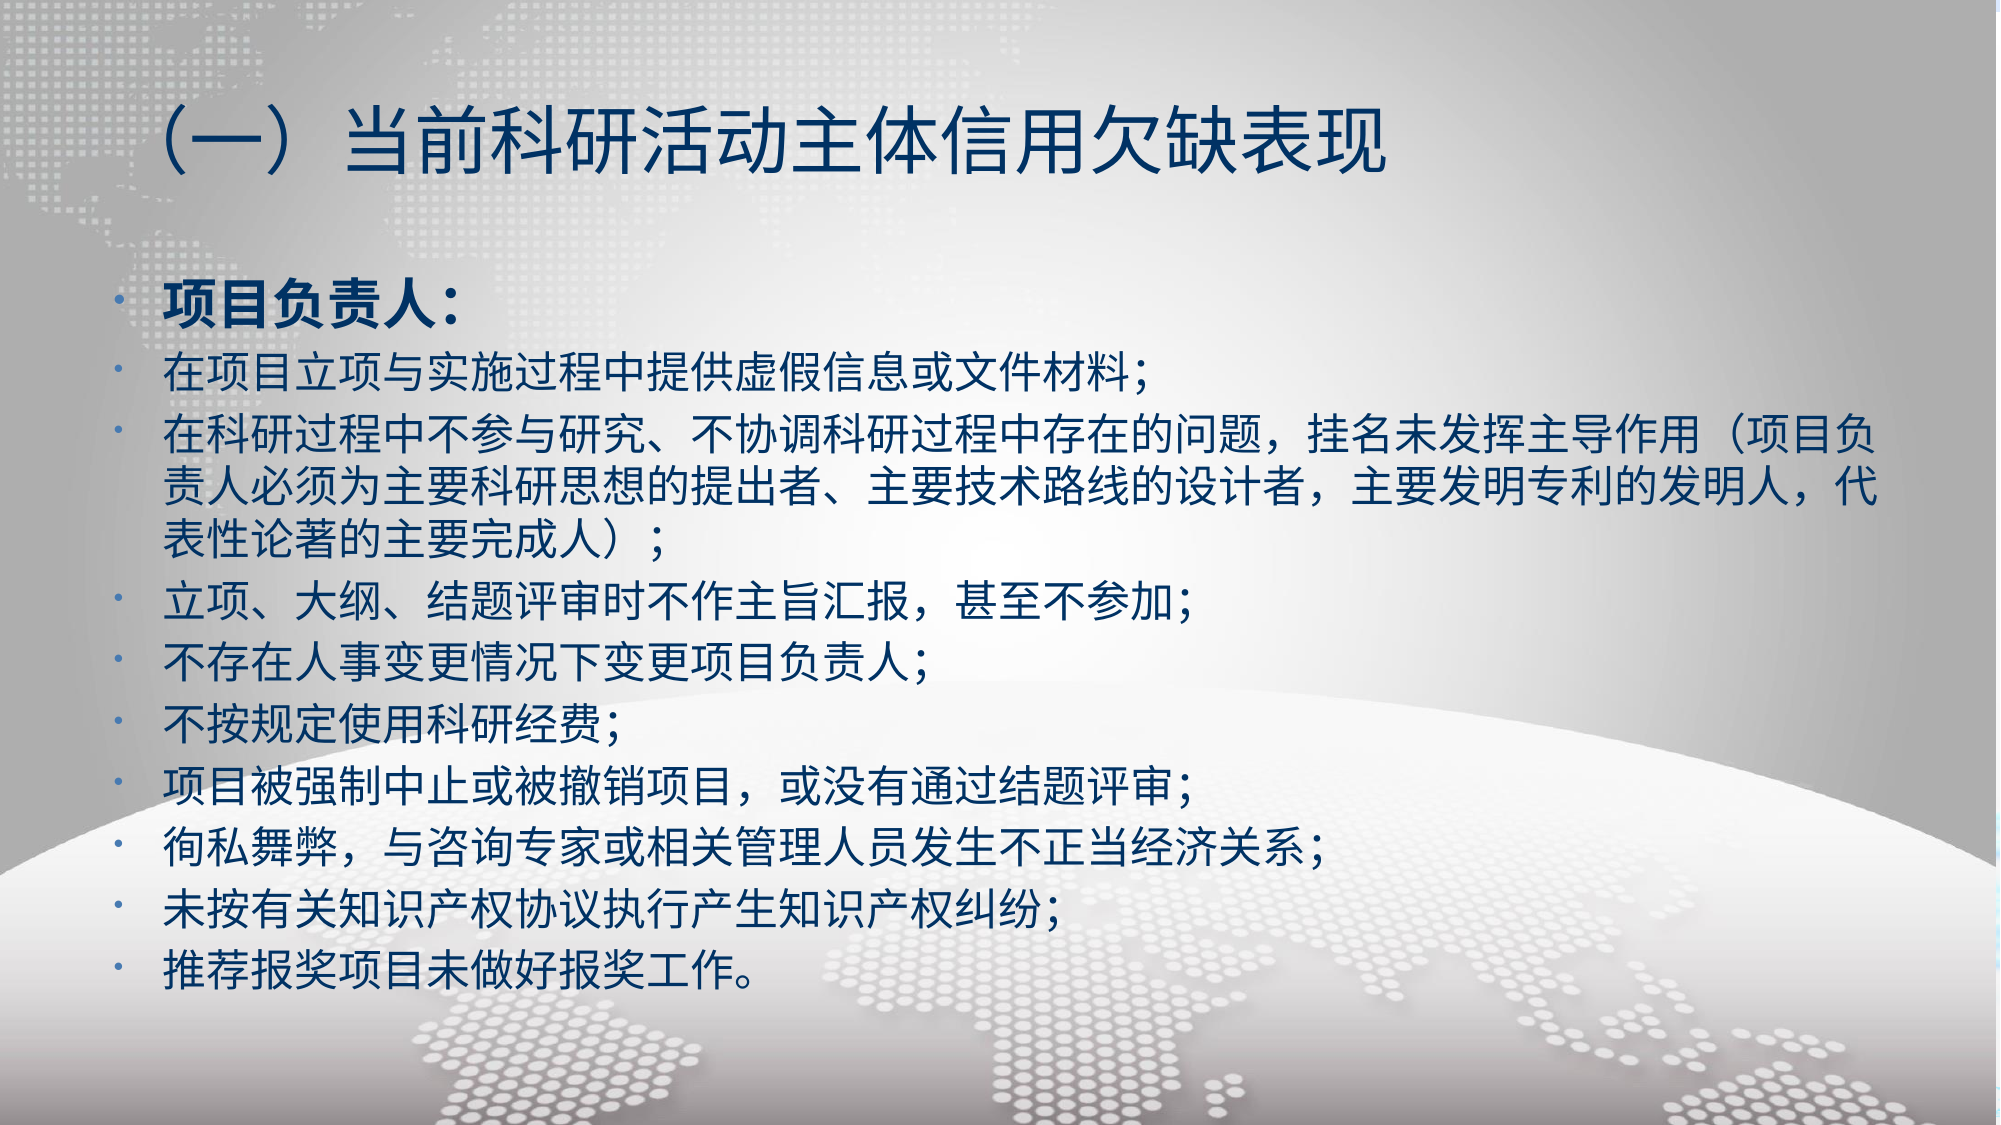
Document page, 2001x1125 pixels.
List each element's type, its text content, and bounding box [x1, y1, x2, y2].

list 项目负责人： 在项目立项与实施过程中提供虚假信息或文件材料； 在科研过程中不参与研究、不协调科研过程中存在的问题，挂名未发挥主导作用（项目负责人必须为主要科研思想的提出者、主要技术路线的设计者，主要发明专利的发明人，代表性论著的主要完成人）； 立项、大纲、结题评审时不作主旨汇报，甚至不参加； 不存在人事变更情况下变更项目负责人； 不按规定使用科研经费； 项目被强制中止或被撤销项目，或没有通过结题评审； 徇私舞弊，与咨询专家或相关管理人员发生不正当经济关系； 未按有关知识产权协议执行产生知识产权纠纷； 推荐报奖项目未做好报奖工作。 [99, 262, 1900, 1005]
title （一）当前科研活动主体信用欠缺表现 [99, 45, 1900, 233]
picture [0, 0, 1996, 1125]
